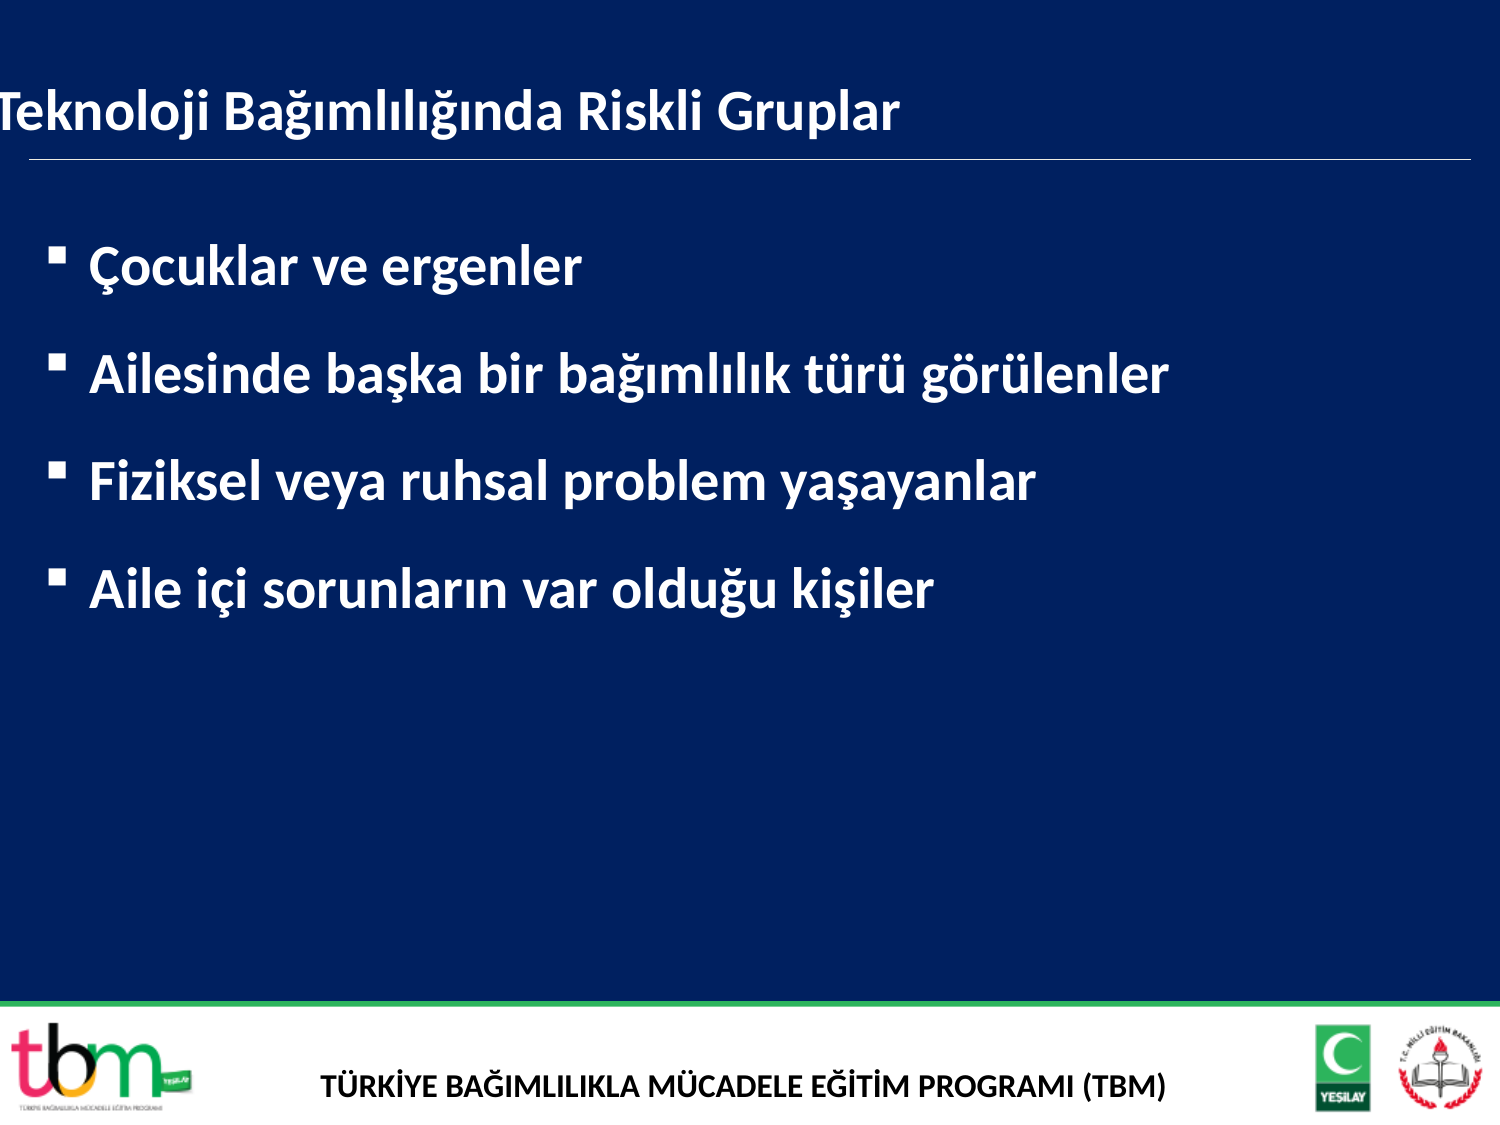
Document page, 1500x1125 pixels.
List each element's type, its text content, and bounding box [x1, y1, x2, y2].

text_box Teknoloji Bağımlılığında Riskli Gruplar [0, 64, 1033, 150]
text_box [0, 1001, 1500, 1125]
text_box Çocuklar ve ergenler Ailesinde başka bir bağımlılık türü görülenler Fiziksel veya ruhsal problem yaşayanlar Aile içi sorunların var olduğu kişiler [28, 219, 1471, 628]
